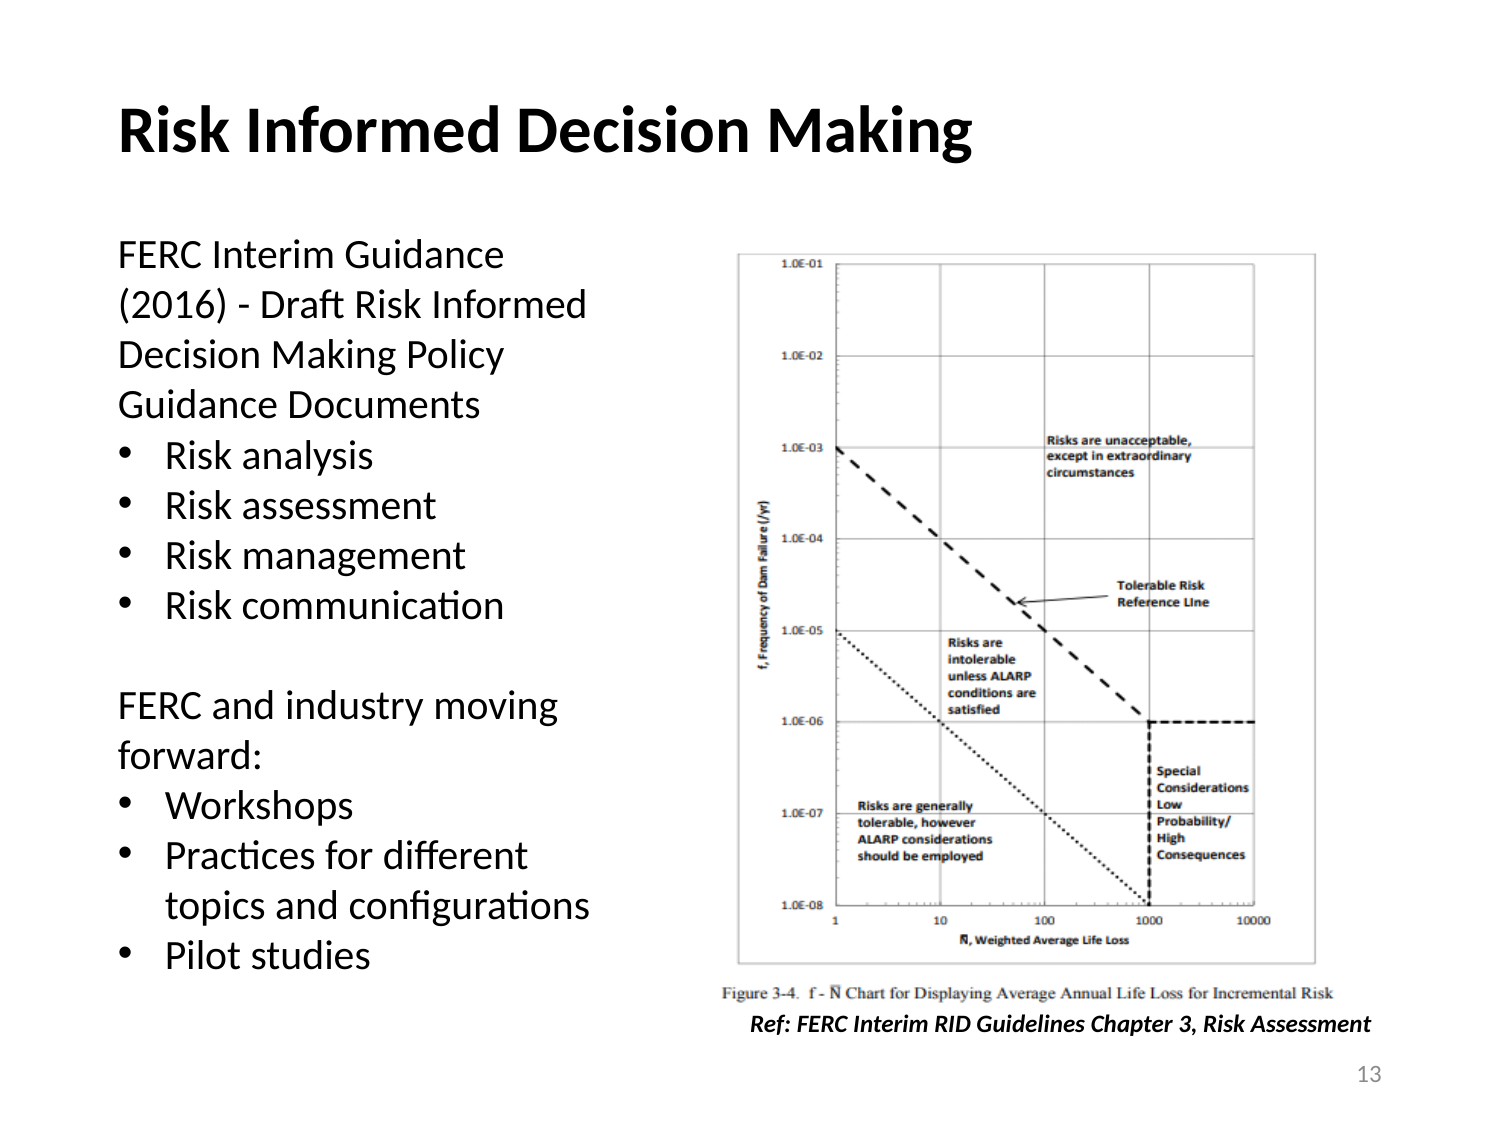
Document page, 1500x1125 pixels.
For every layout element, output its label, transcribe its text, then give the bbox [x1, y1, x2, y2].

text_box Ref: FERC Interim RID Guidelines Chapter 3, Risk Assessment [735, 999, 1500, 1045]
text_box FERC Interim Guidance (2016) - Draft Risk Informed Decision Making Policy Guidance Documents Risk analysis Risk assessment Risk management Risk communication FERC and industry moving forward: Workshops Practices for different topics and configurations Pilot studies [103, 219, 635, 1035]
picture [714, 237, 1339, 1015]
title Risk Informed Decision Making [103, 59, 1397, 202]
slide_number 13 [1059, 1045, 1397, 1103]
